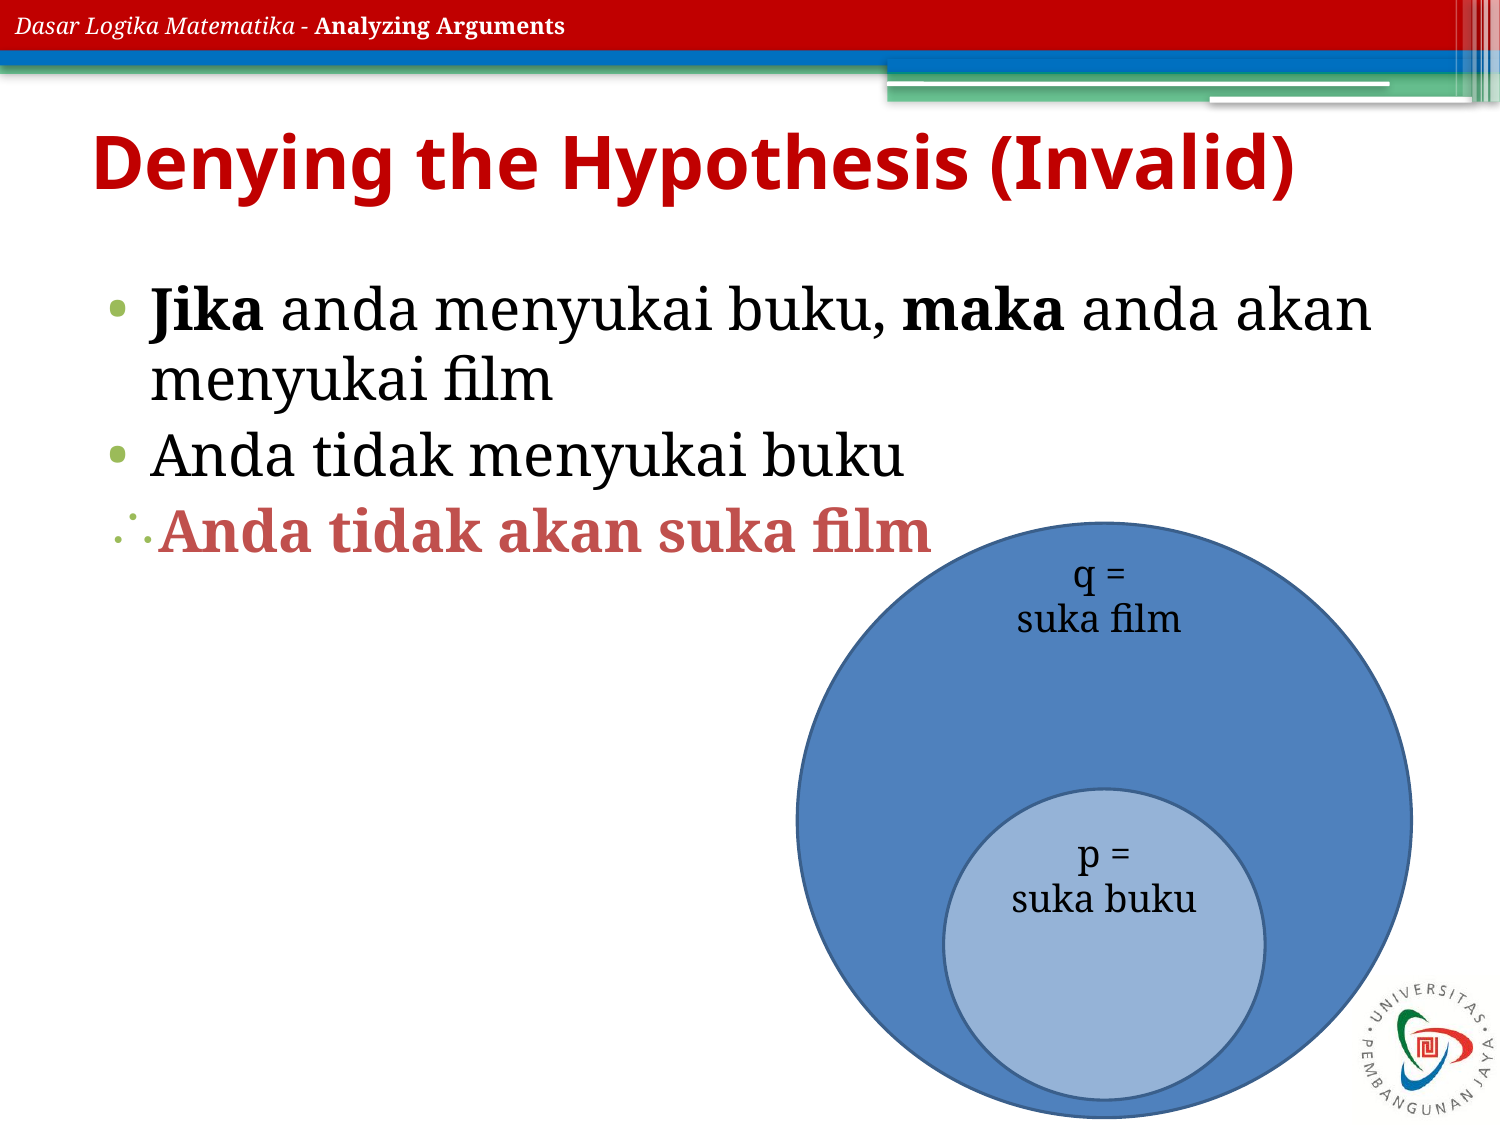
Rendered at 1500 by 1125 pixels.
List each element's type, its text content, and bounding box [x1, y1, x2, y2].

list Jika anda menyukai buku, maka anda akan menyukai film Anda tidak menyukai buku Anda tidak akan suka film [75, 264, 1425, 1029]
picture [1352, 975, 1500, 1125]
title Denying the Hypothesis (Invalid) [75, 72, 1425, 248]
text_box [796, 522, 1412, 1118]
